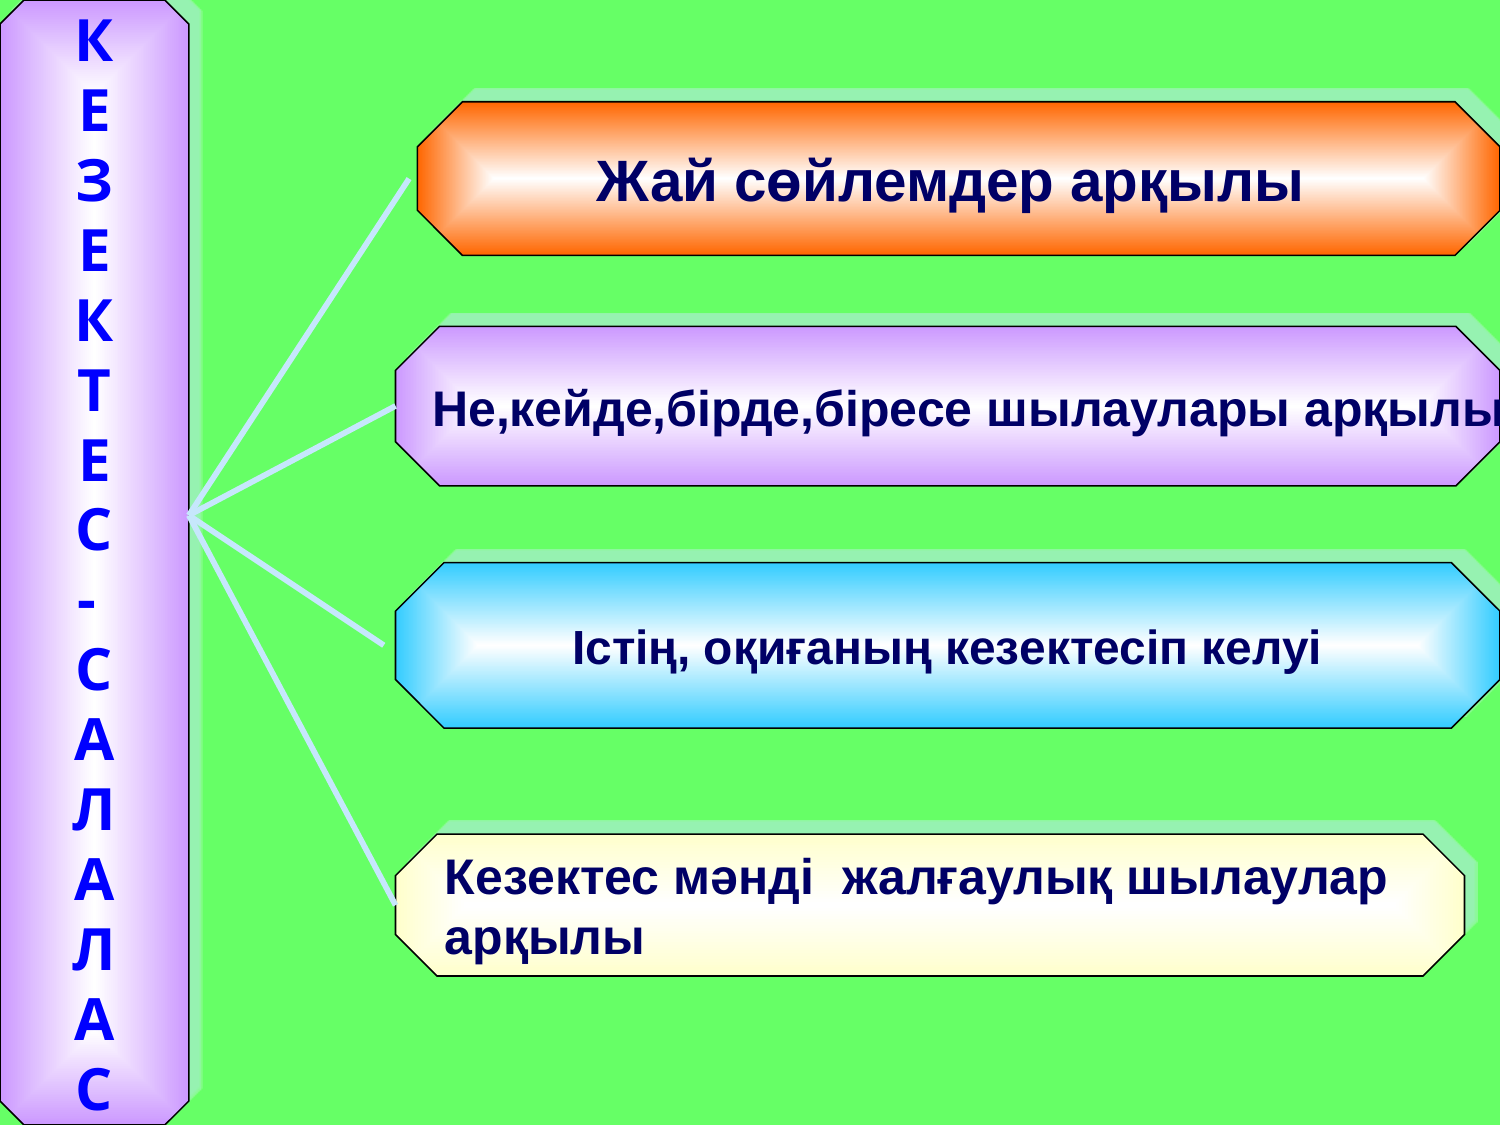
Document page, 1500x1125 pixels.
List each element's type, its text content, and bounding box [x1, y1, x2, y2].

text_box Кезектес мәнді жалғаулық шылаулар арқылы [395, 834, 1465, 977]
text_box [188, 515, 396, 906]
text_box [188, 405, 396, 515]
text_box Істің, оқиғаның кезектесіп келуі [400, 562, 1500, 729]
text_box Не,кейде,бірде,біресе шылаулары арқылы [415, 326, 1500, 486]
text_box Жай сөйлемдер арқылы [417, 101, 1500, 256]
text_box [188, 178, 410, 516]
text_box К Е З Е К Т Е С - С А Л А Л А С [0, 0, 189, 1125]
